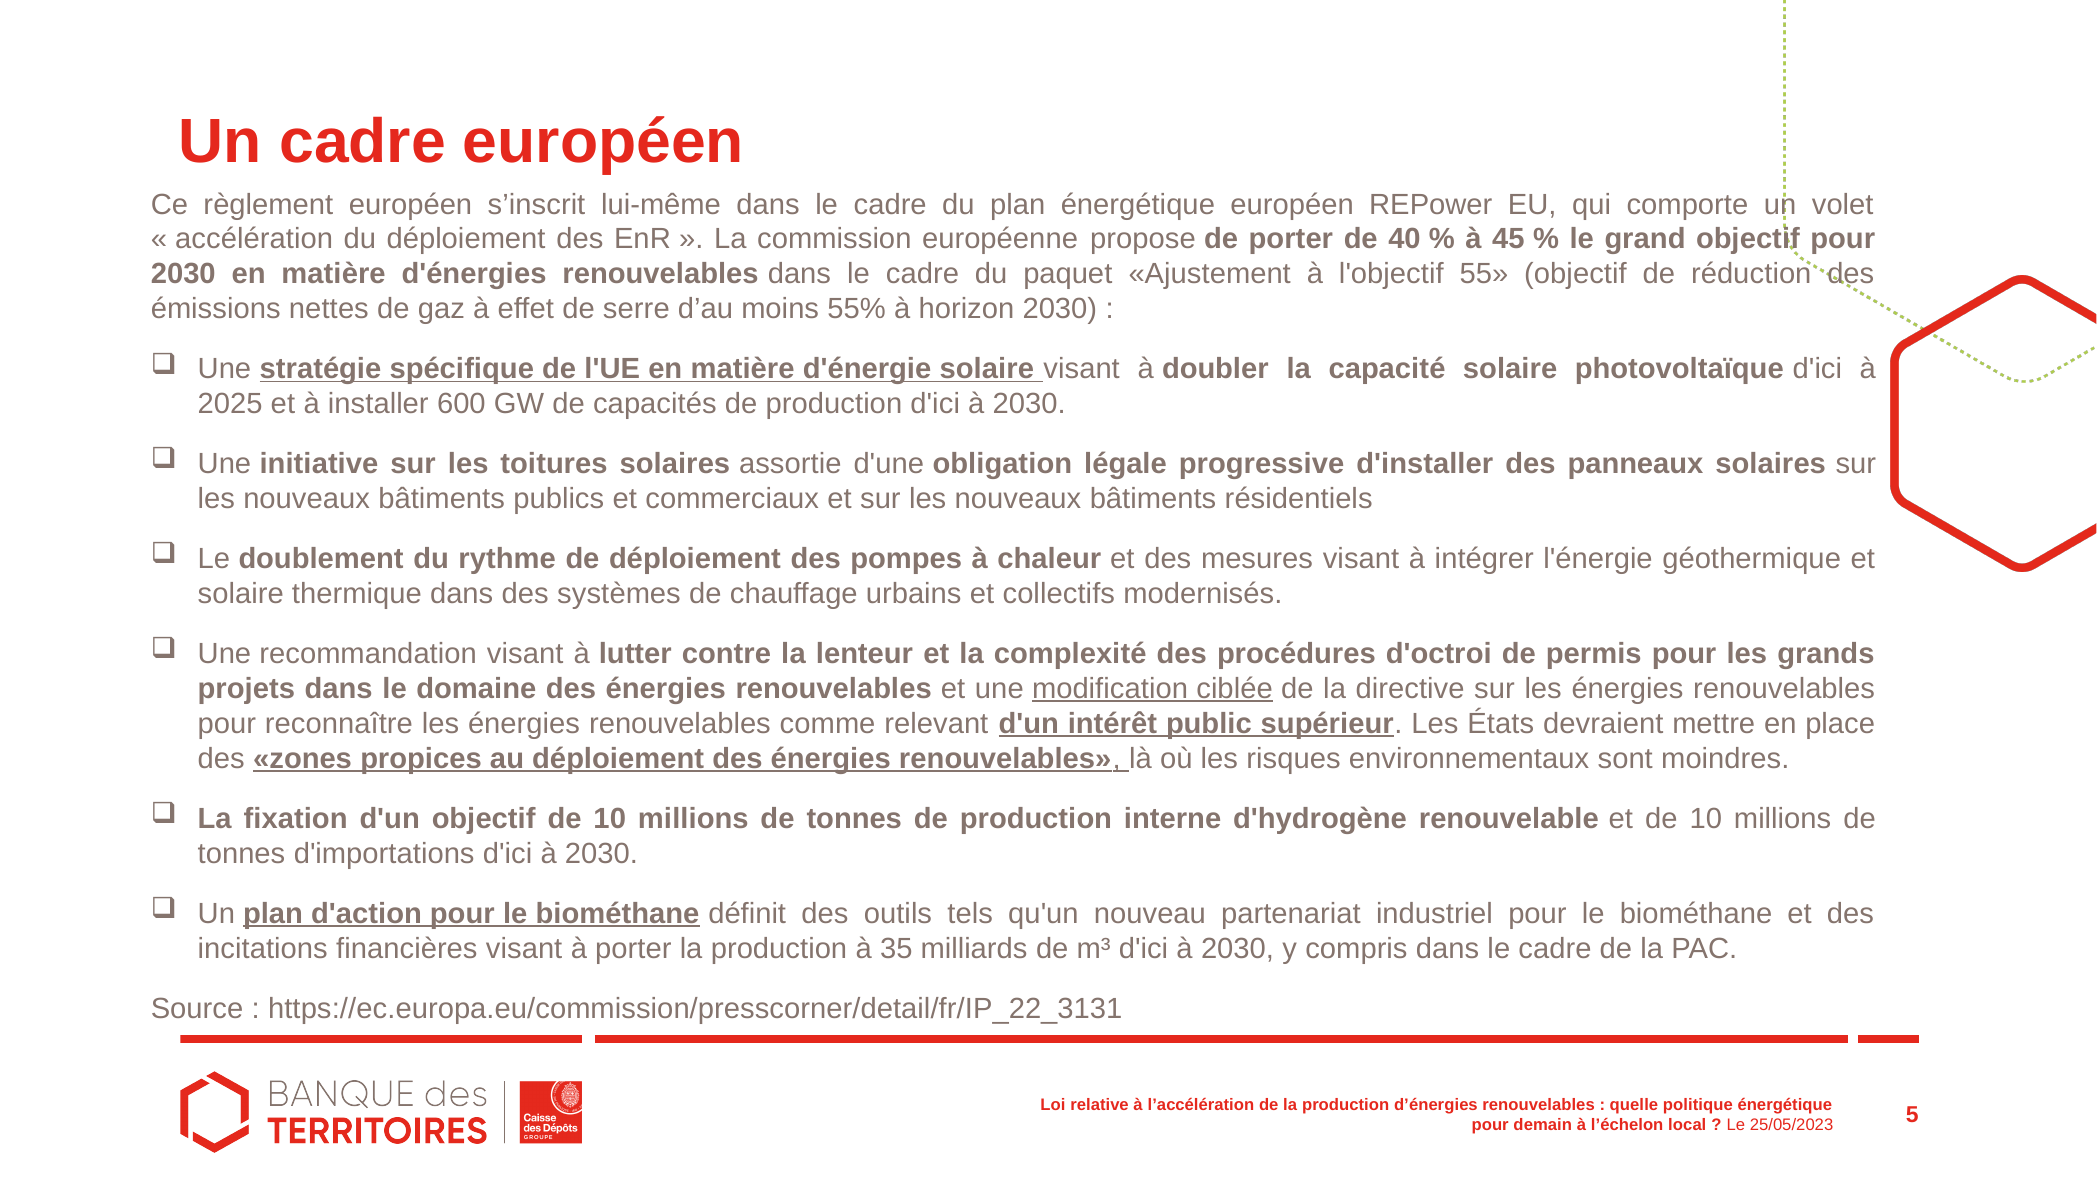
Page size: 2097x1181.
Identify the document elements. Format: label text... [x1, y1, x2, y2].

slide_number 5 [1848, 1098, 1934, 1129]
title Un cadre européen [163, 100, 1764, 177]
list Ce règlement européen s’inscrit lui-même dans le cadre du plan énergétique européen REPower EU, qui comporte un volet « accélération du déploiement des EnR ». La commission européenne propose de porter de 40 % à 45 % le grand objectif pour 2030 en matière d'énergies renouvelables dans le cadre du paquet «Ajustement à l'objectif 55» (objectif de réduction des émissions nettes de gaz à effet de serre d’au moins 55% à horizon 2030) : Une stratégie spécifique de l'UE en matière d'énergie solaire visant à doubler la capacité solaire photovoltaïque d'ici à 2025 et à installer 600 GW de capacités de production d'ici à 2030. Une initiative sur les toitures solaires assortie d'une obligation légale progressive d'installer des panneaux solaires sur les nouveaux bâtiments publics et commerciaux et sur les nouveaux bâtiments résidentiels Le doublement du rythme de déploiement des pompes à chaleur et des mesures visant à intégrer l'énergie géothermique et solaire thermique dans des systèmes de chauffage urbains et collectifs modernisés. Une recommandation visant à lutter contre la lenteur et la complexité des procédures d'octroi de permis pour les grands projets dans le domaine des énergies renouvelables et une modification ciblée de la directive sur les énergies renouvelables pour reconnaître les énergies renouvelables comme relevant d'un intérêt public supérieur. Les États devraient mettre en place des «zones propices au déploiement des énergies renouvelables», là où les risques environnementaux sont moindres. La fixation d'un objectif de 10 millions de tonnes de production interne d'hydrogène renouvelable et de 10 millions de tonnes d'importations d'ici à 2030. Un plan d'action pour le biométhane définit des outils tels qu'un nouveau partenariat industriel pour le biométhane et des incitations financières visant à porter la production à 35 milliards de m³ d'ici à 2030, y compris dans le cadre de la PAC. Source : https://ec.europa.eu/commission/presscorner/detail/fr/IP_22_3131 [136, 177, 1891, 1005]
picture [180, 1071, 582, 1153]
picture [1783, 0, 2097, 572]
footer Loi relative à l’accélération de la production d’énergies renouvelables : quelle politique énergétique pour demain à l’échelon local ? Le 25/05/2023 [1021, 1099, 1848, 1129]
